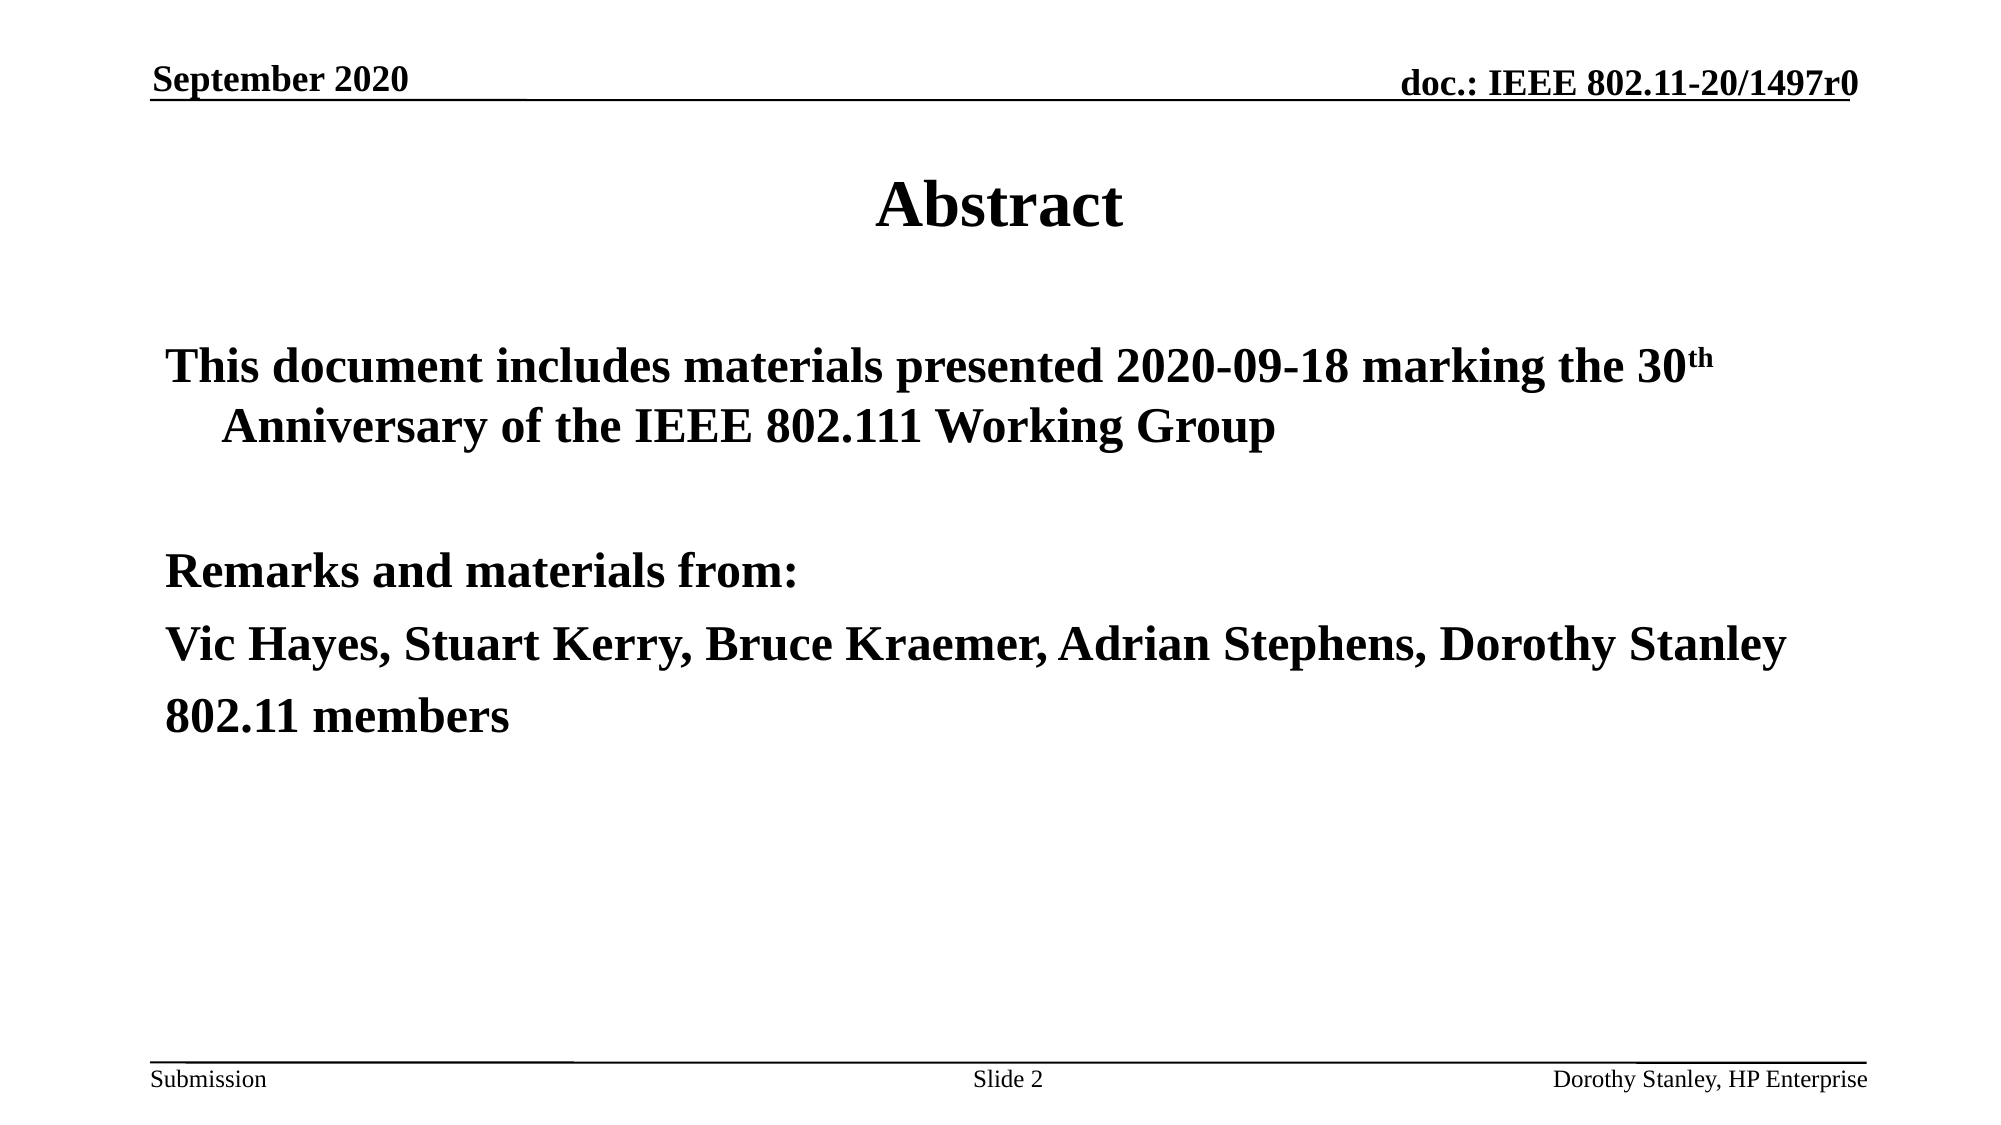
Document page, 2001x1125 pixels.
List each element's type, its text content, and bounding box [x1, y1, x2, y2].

slide_number Slide 2 [950, 1061, 1067, 1123]
footer Dorothy Stanley, HP Enterprise [1171, 1061, 1869, 1093]
list This document includes materials presented 2020-09-18 marking the 30th Anniversary of the IEEE 802.111 Working Group Remarks and materials from: Vic Hayes, Stuart Kerry, Bruce Kraemer, Adrian Stephens, Dorothy Stanley 802.11 members [149, 324, 1850, 1000]
title Abstract [149, 112, 1850, 288]
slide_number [152, 54, 563, 100]
